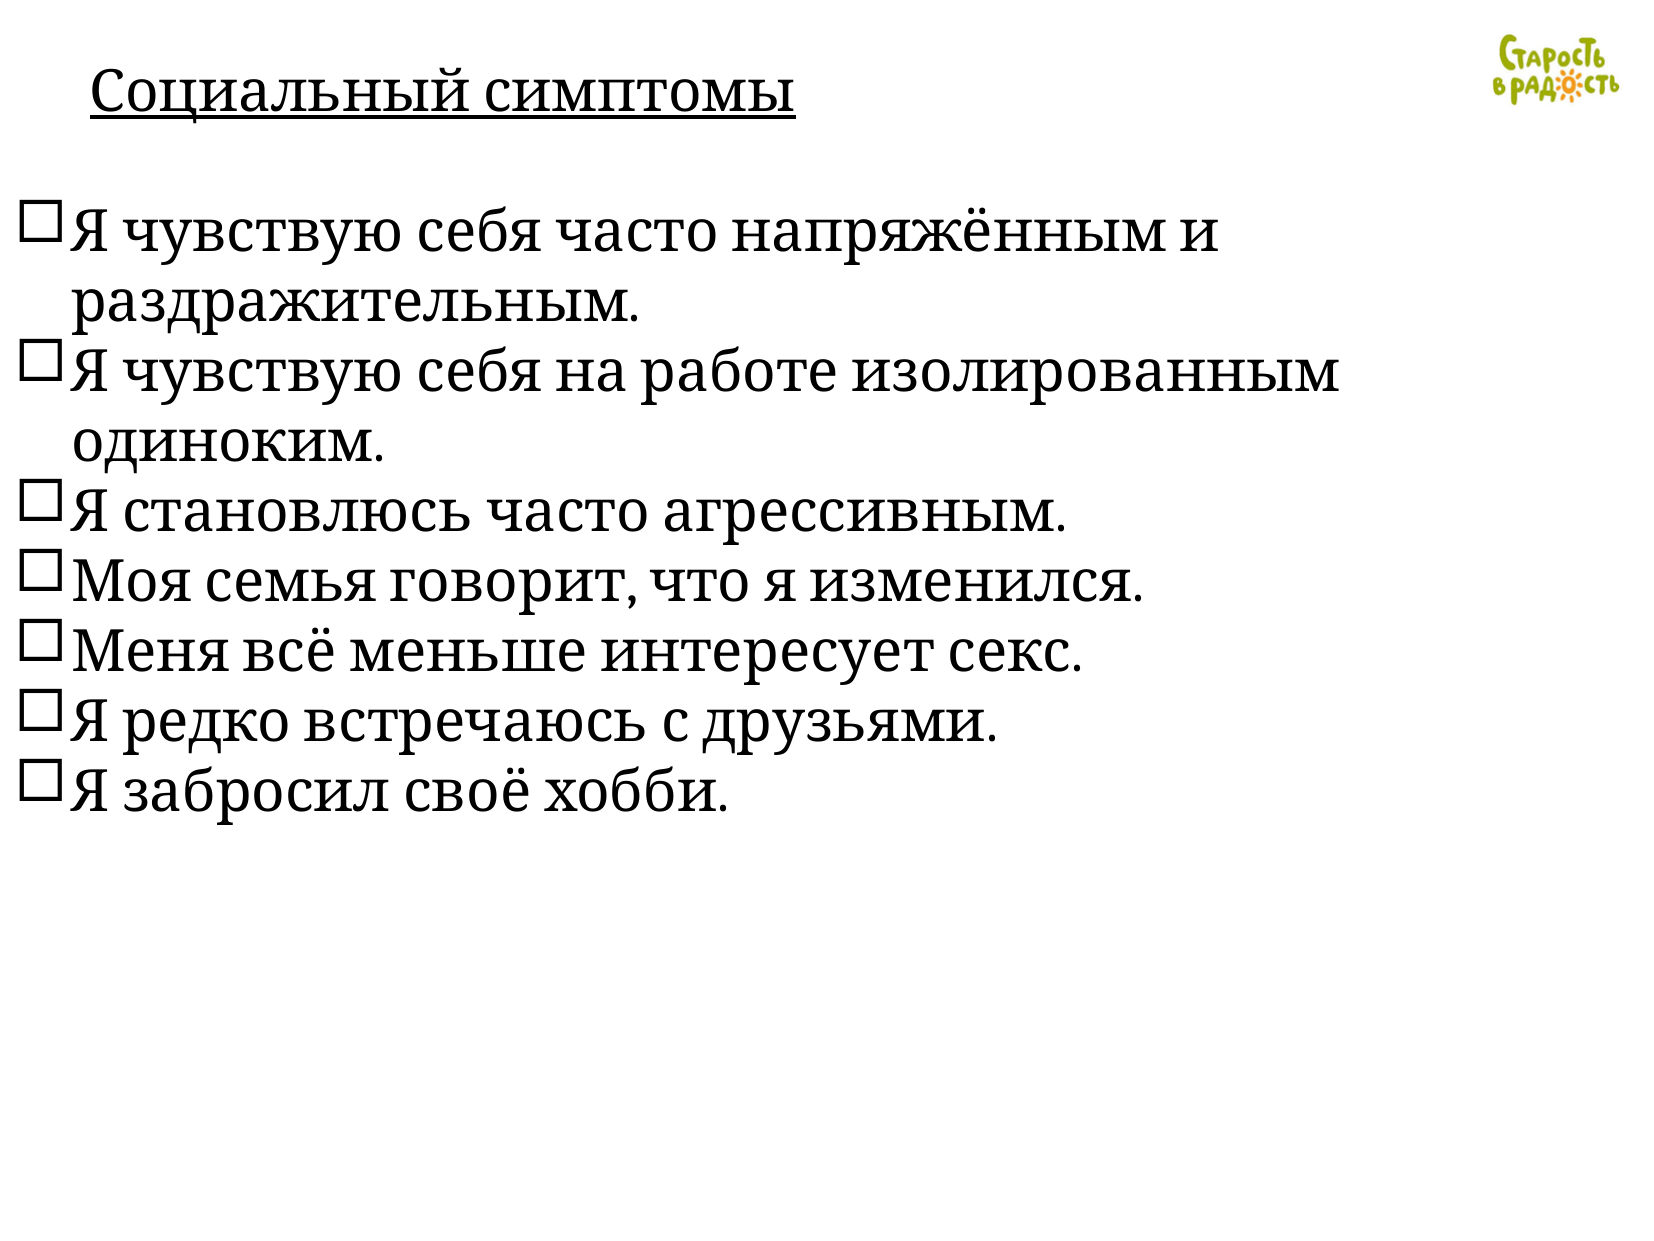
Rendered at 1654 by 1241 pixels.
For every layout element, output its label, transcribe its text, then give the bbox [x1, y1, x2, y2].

picture [1485, 27, 1625, 112]
text_box Социальный симптомы Я чувствую себя часто напряжённым и раздражительным. Я чувствую себя на работе изолированным одиноким. Я становлюсь часто агрессивным. Моя семья говорит, что я изменился. Меня всё меньше интересует секс. Я редко встречаюсь с друзьями. Я забросил своё хобби. [0, 45, 1654, 901]
